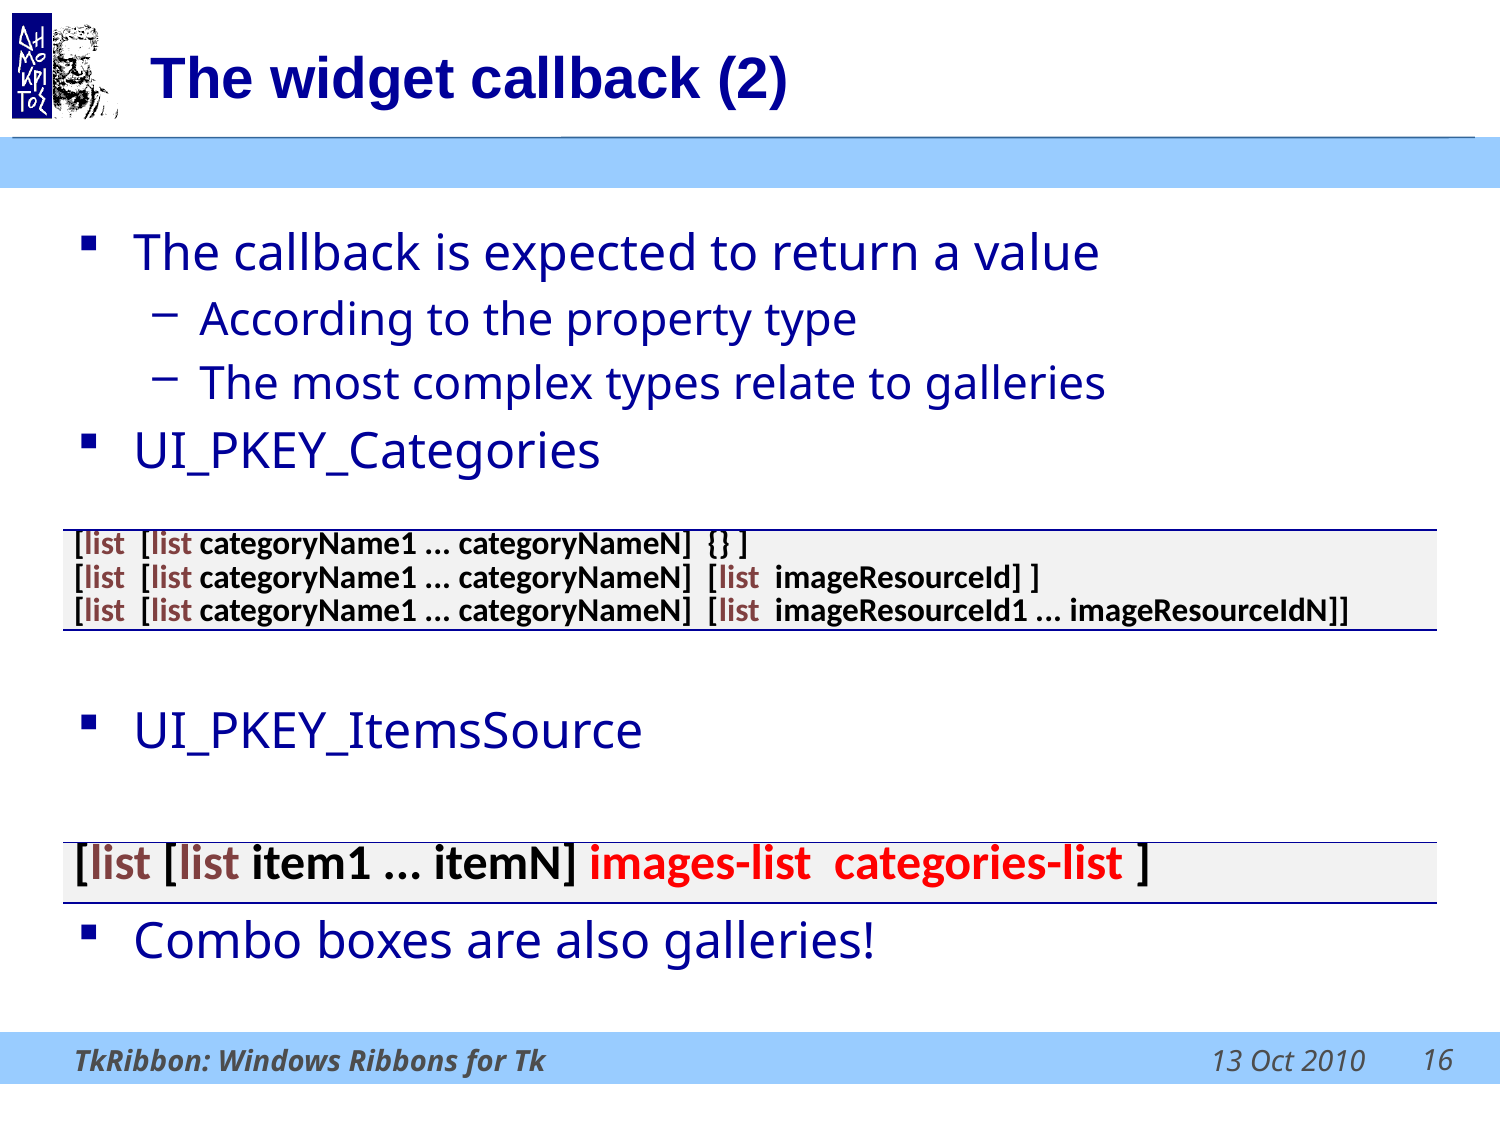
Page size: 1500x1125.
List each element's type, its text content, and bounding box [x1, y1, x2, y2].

slide_number 16 [1399, 1033, 1476, 1084]
table_header [list [list item1 ... itemN] images-list categories-list ] [63, 843, 1437, 902]
title The widget callback (2) [135, 12, 1476, 138]
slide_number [1190, 1034, 1381, 1086]
picture [11, 13, 118, 120]
list The callback is expected to return a value According to the property type The most complex types relate to galleries UI_PKEY_Categories UI_PKEY_ItemsSource Combo boxes are also galleries! [62, 212, 1438, 529]
list The callback is expected to return a value According to the property type The most complex types relate to galleries UI_PKEY_Categories UI_PKEY_ItemsSource Combo boxes are also galleries! [62, 631, 1438, 842]
footer TkRibbon: Windows Ribbons for Tk [58, 1034, 1190, 1086]
table_header [list [list categoryName1 ... categoryNameN] {} ] [list [list categoryName1 ... categoryNameN] [list imageResourceId] ] [list [list categoryName1 ... categoryNameN] [list imageResourceId1 ... imageResourceIdN]] [63, 531, 1437, 629]
list The callback is expected to return a value According to the property type The most complex types relate to galleries UI_PKEY_Categories UI_PKEY_ItemsSource Combo boxes are also galleries! [62, 904, 1438, 1001]
